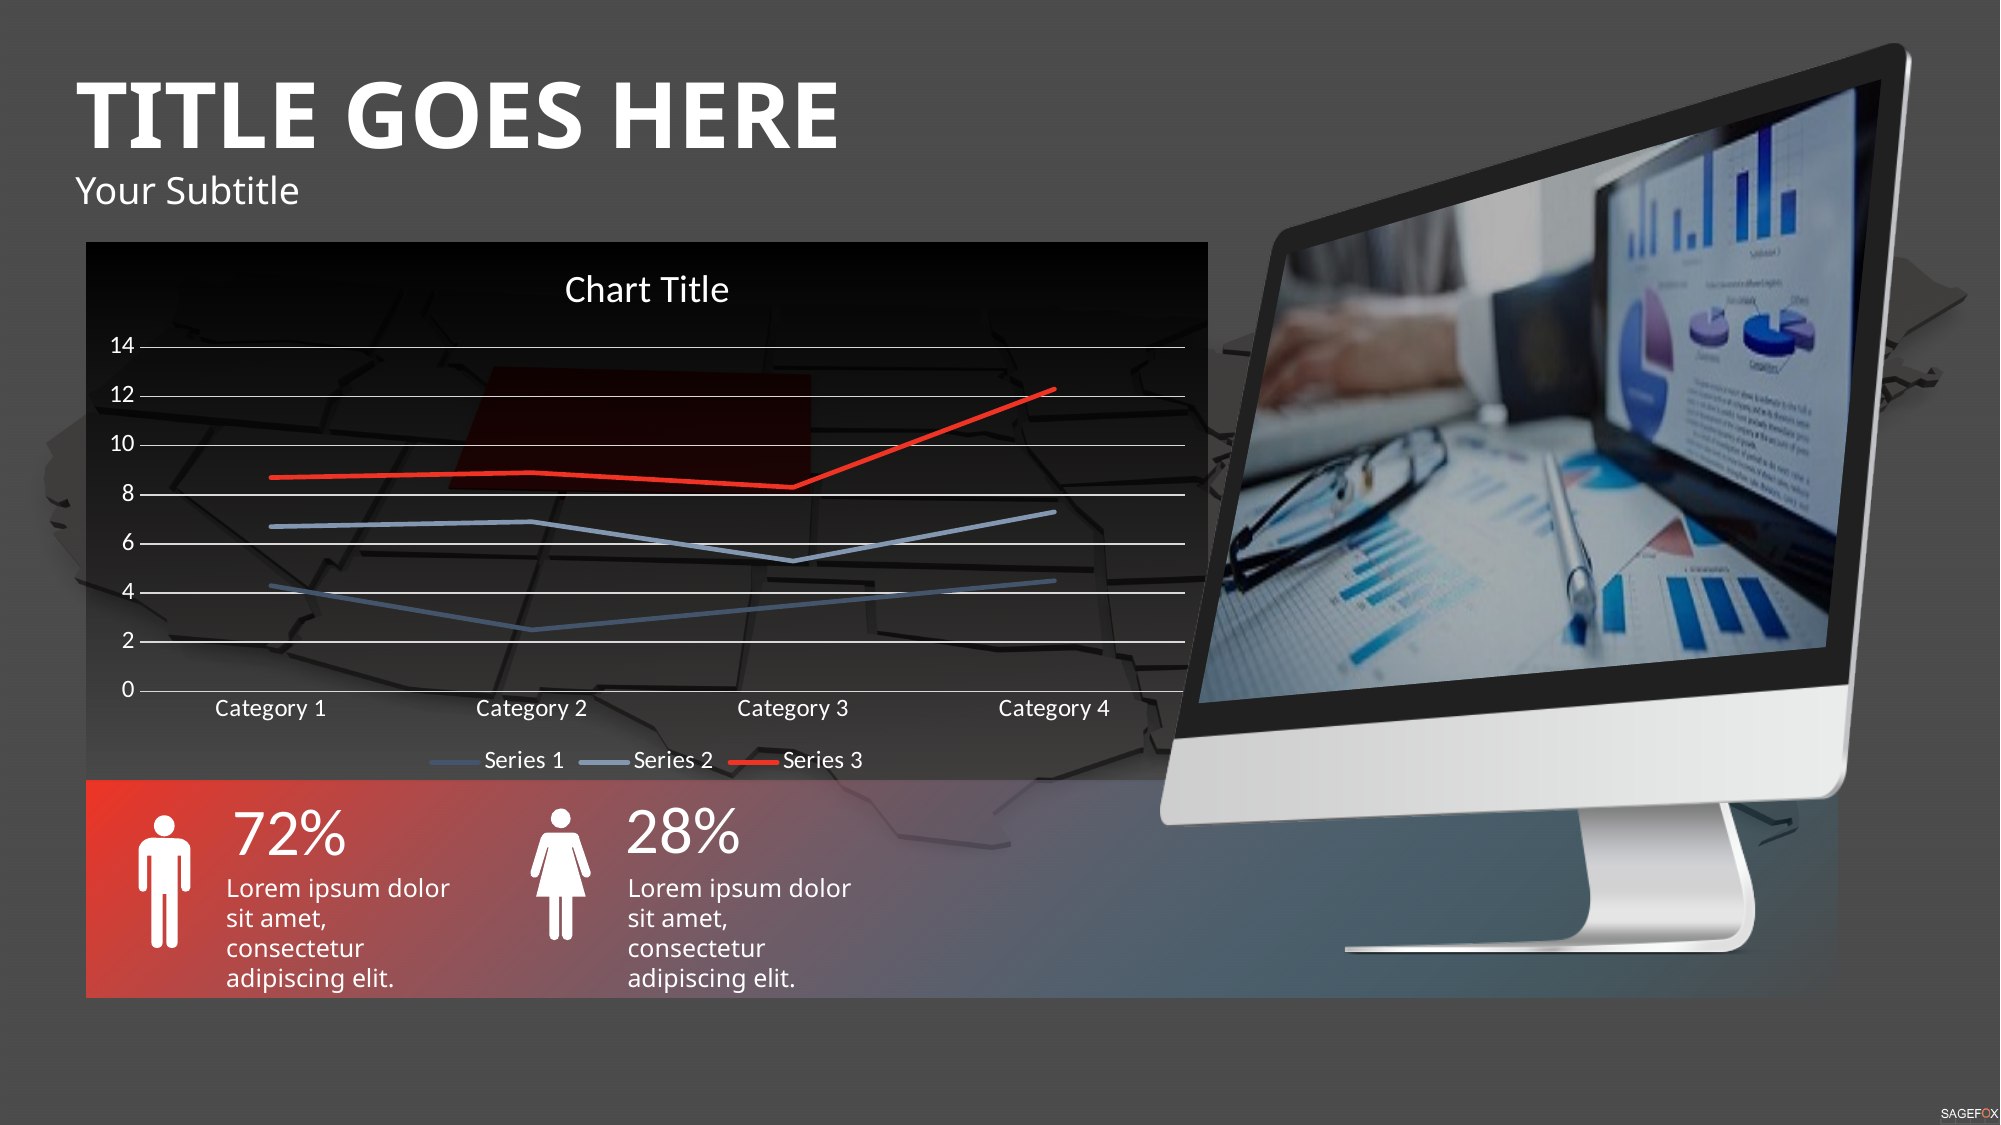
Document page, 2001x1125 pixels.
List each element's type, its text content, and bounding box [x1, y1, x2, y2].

chart [86, 242, 1160, 782]
text_box 72% [211, 782, 369, 865]
text_box [369, 782, 612, 998]
text_box Lorem ipsum dolor sit amet, consectetur adipiscing elit. [612, 865, 869, 1000]
text_box Lorem ipsum dolor sit amet, consectetur adipiscing elit. [211, 865, 468, 1000]
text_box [138, 815, 191, 948]
picture [0, 0, 2001, 1125]
text_box [86, 782, 211, 998]
text_box TITLE GOES HERE Your Subtitle [60, 49, 1036, 220]
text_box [529, 808, 592, 941]
text_box [762, 782, 1160, 998]
text_box 28% [605, 782, 762, 875]
